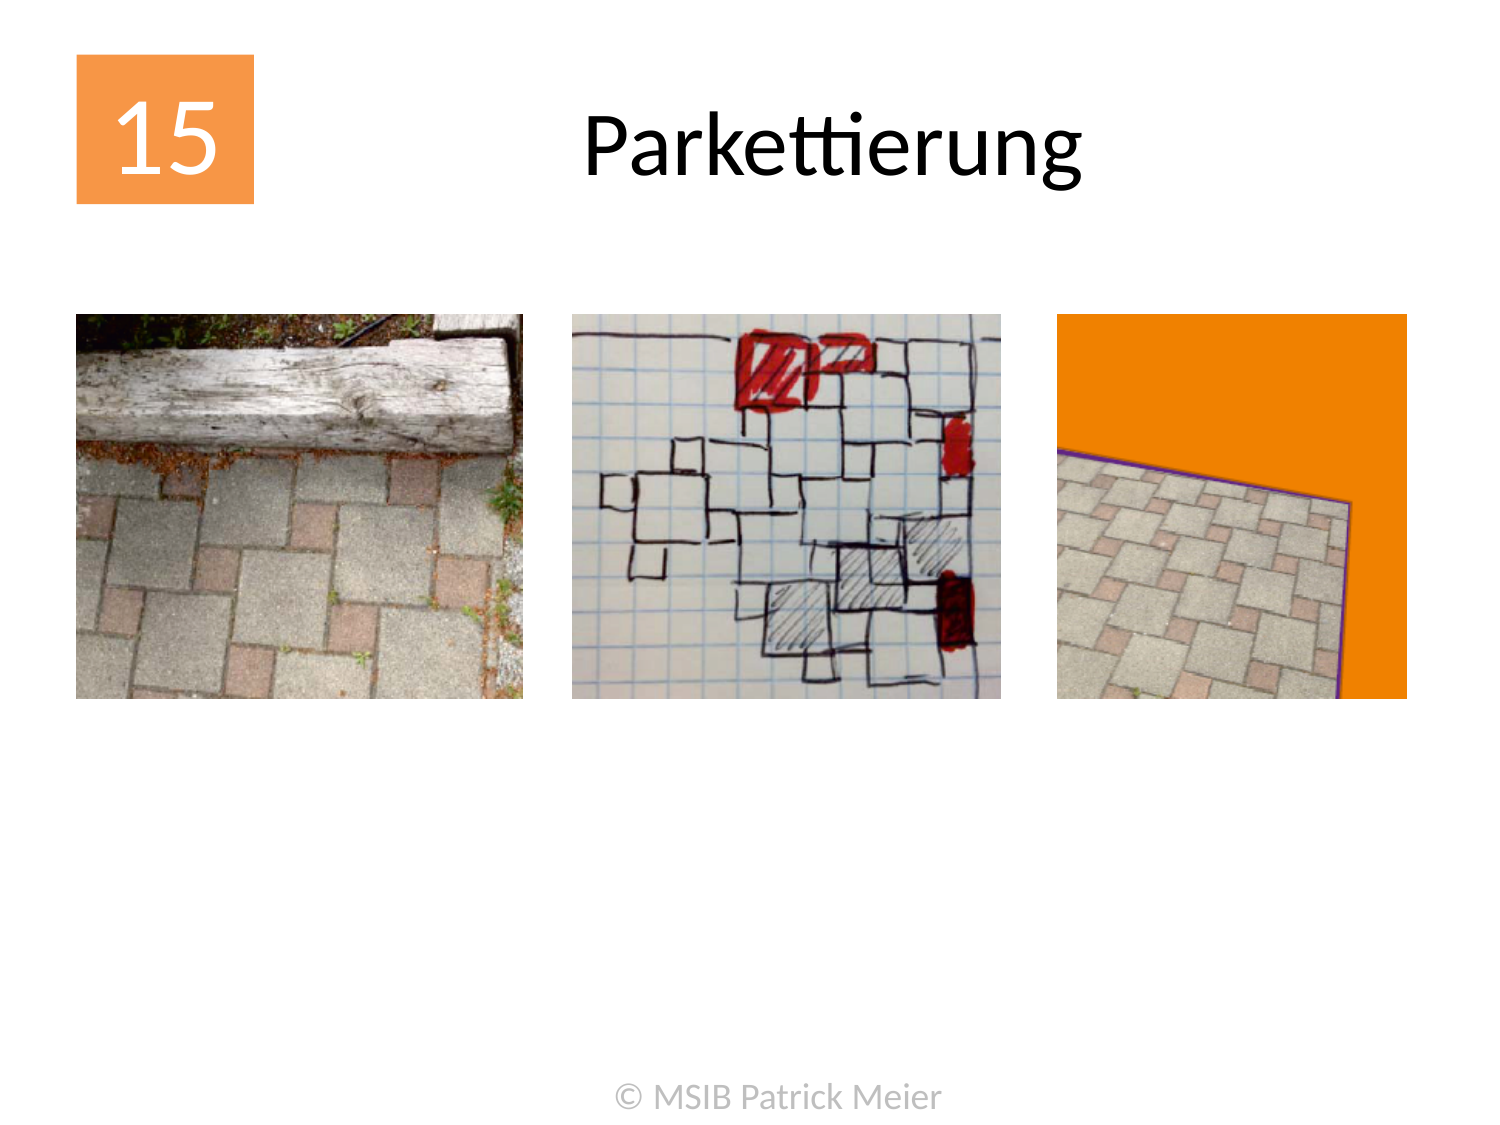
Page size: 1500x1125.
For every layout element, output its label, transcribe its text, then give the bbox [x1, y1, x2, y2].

picture [572, 314, 1002, 699]
title Parkettierung [242, 45, 1425, 233]
picture [1056, 314, 1407, 699]
picture [76, 314, 523, 699]
text_box 15 [76, 54, 254, 205]
